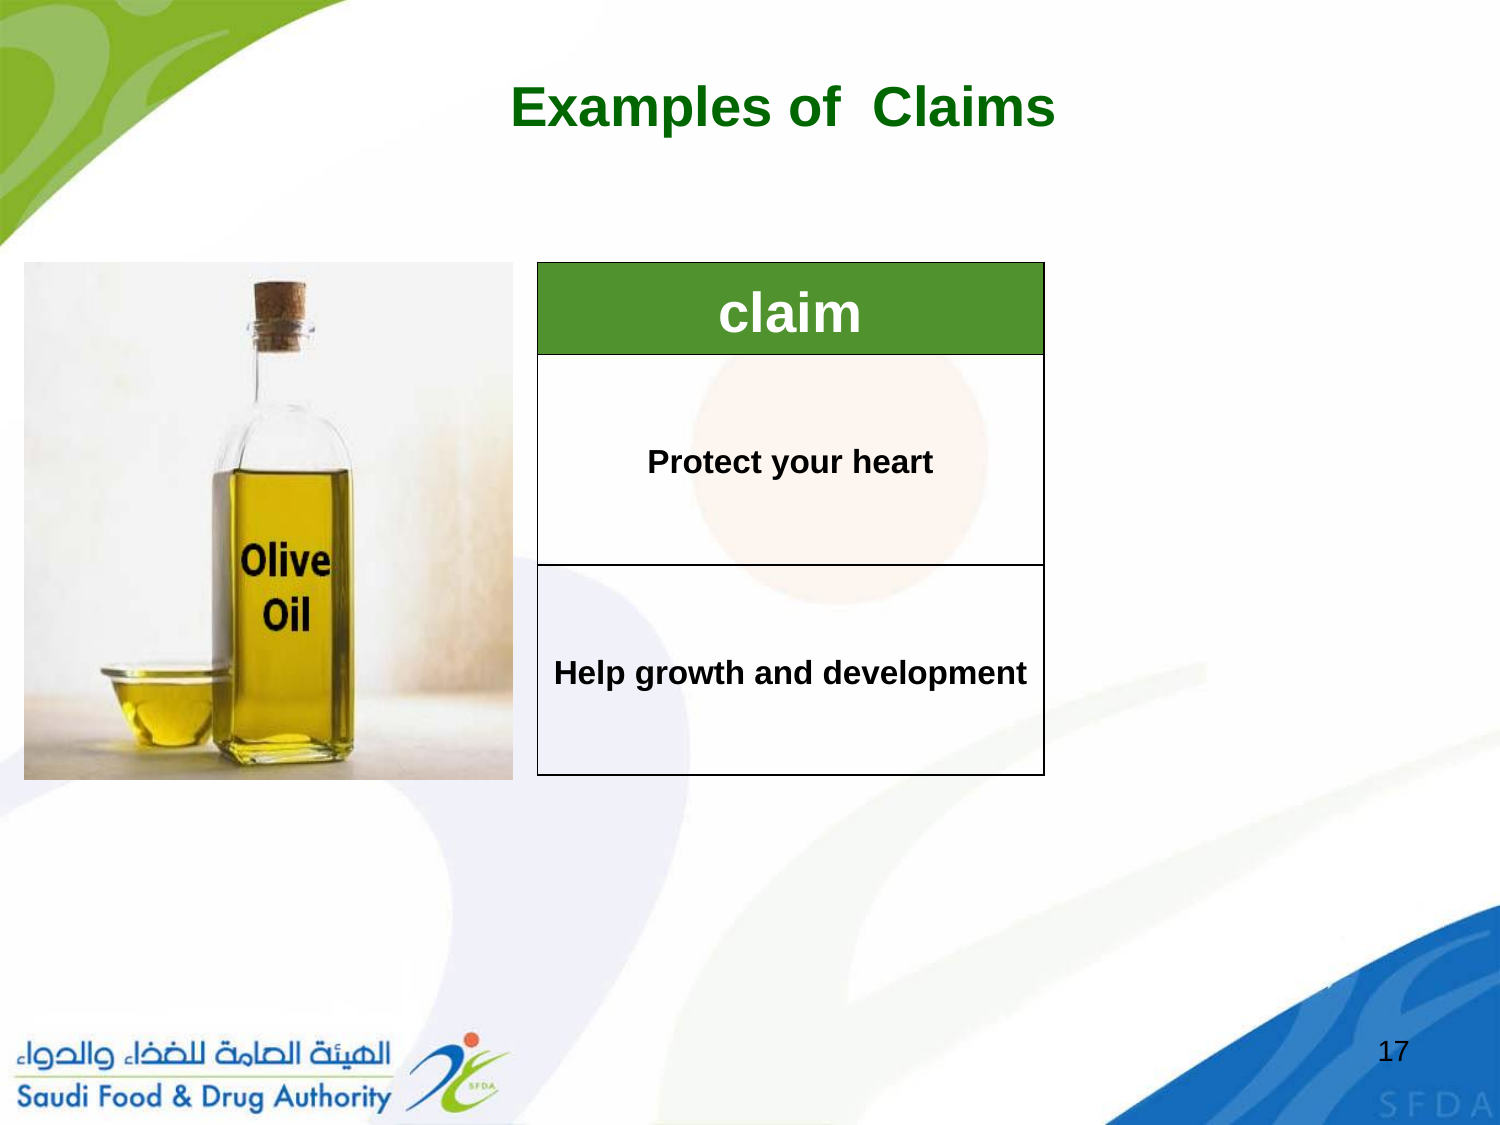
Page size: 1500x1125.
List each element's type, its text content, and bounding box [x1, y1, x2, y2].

table_cell Protect your heart [538, 355, 1043, 564]
slide_number 17 [1074, 1024, 1426, 1103]
text_box Examples of Claims [484, 62, 1073, 145]
picture [0, 0, 1500, 1125]
table_header claim [538, 263, 1043, 354]
table_cell Help growth and development [538, 566, 1043, 774]
